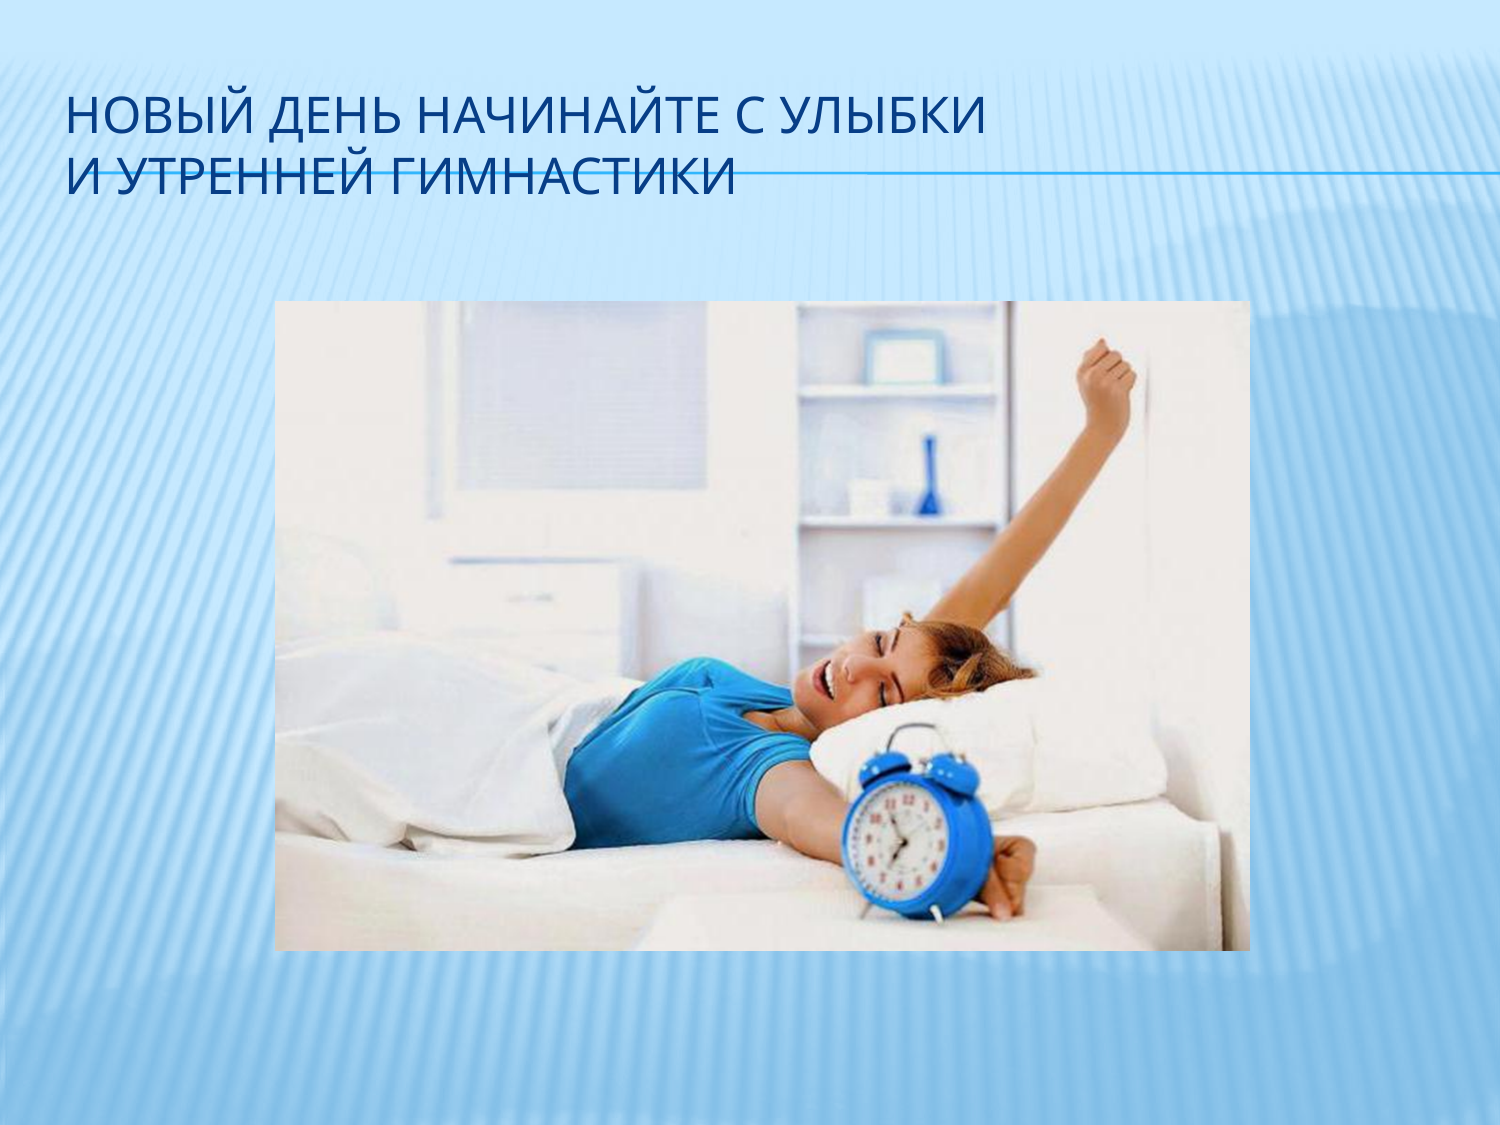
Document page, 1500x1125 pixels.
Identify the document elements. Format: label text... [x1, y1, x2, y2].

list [275, 301, 1250, 951]
title Новый день начинайте с улыбки и утренней гимнастики [50, 75, 1475, 213]
